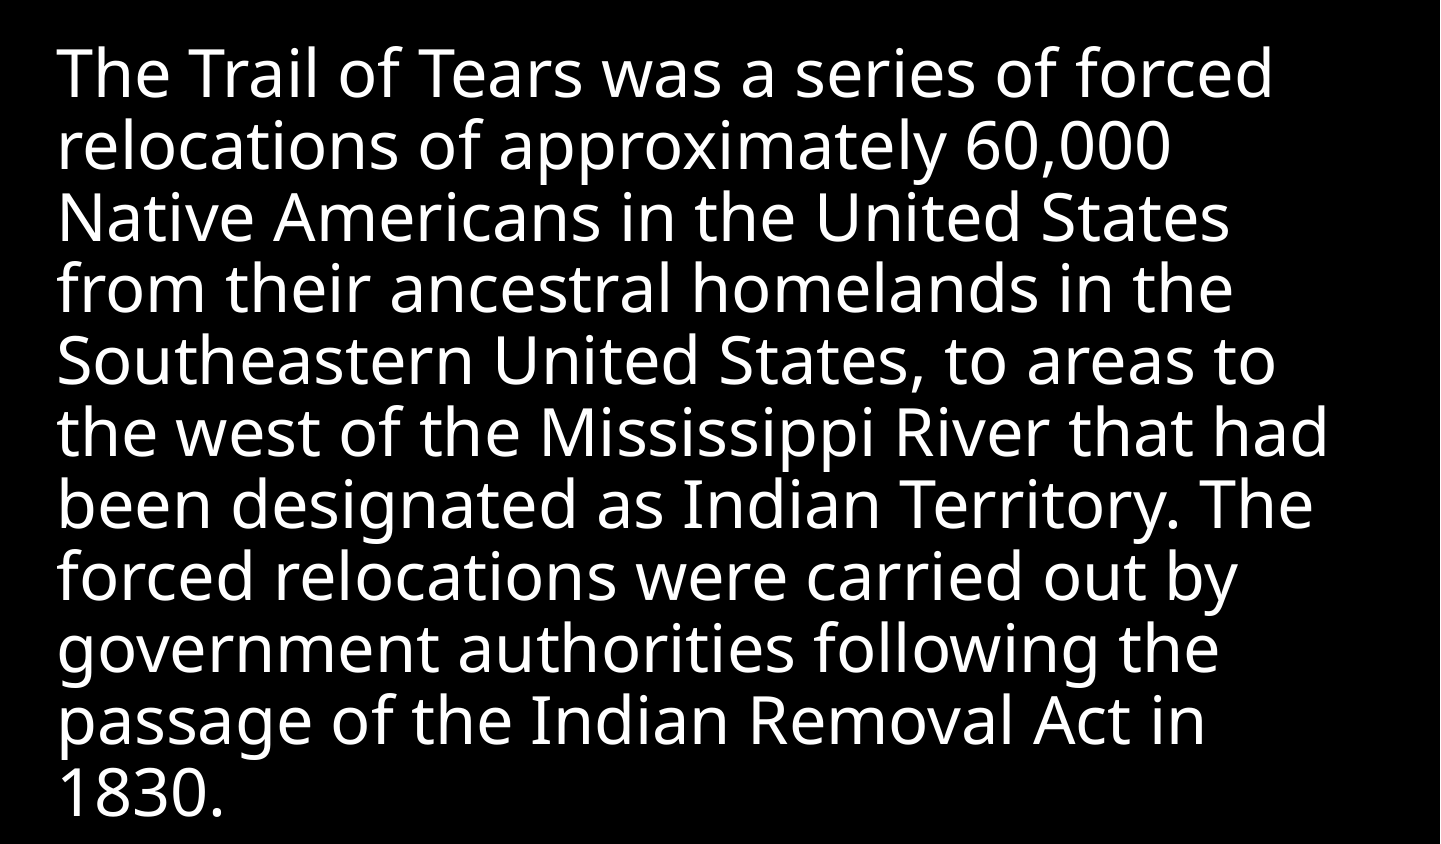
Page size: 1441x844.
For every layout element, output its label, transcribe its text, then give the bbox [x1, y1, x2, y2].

list The Trail of Tears was a series of forced relocations of approximately 60,000 Native Americans in the United States from their ancestral homelands in the Southeastern United States, to areas to the west of the Mississippi River that had been designated as Indian Territory. The forced relocations were carried out by government authorities following the passage of the Indian Removal Act in 1830. [45, 34, 1396, 844]
